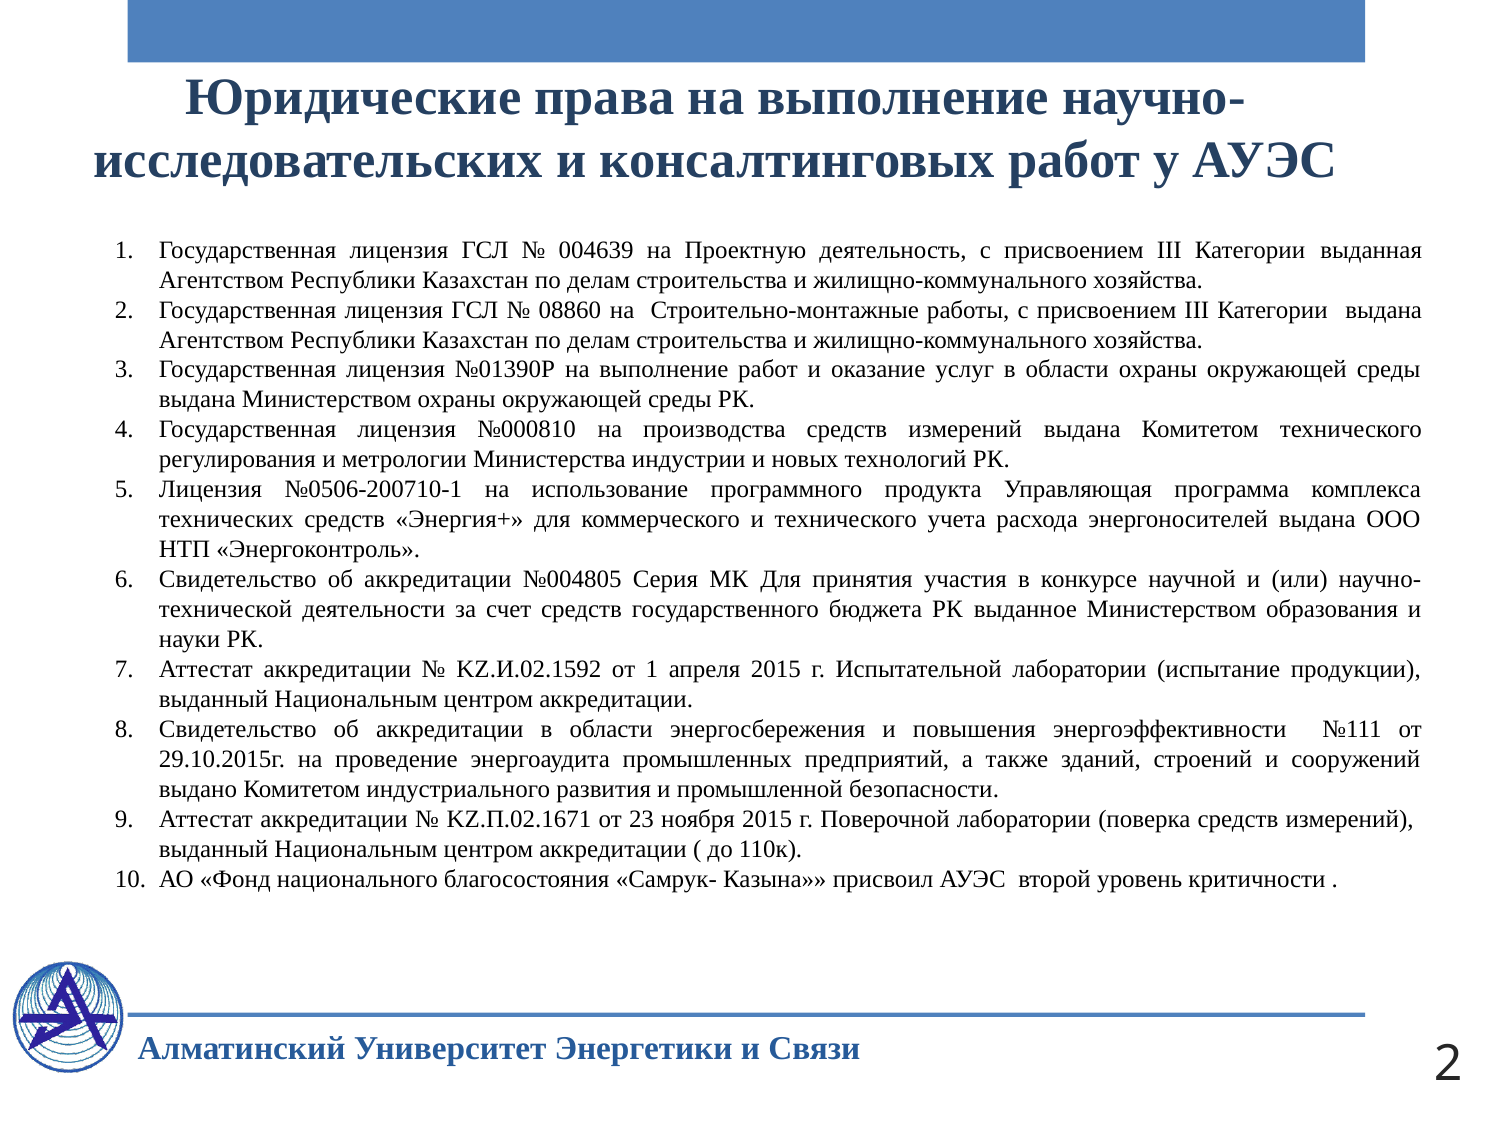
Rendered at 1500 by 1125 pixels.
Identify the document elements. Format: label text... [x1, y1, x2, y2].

text_box Юридические права на выполнение научно-исследовательских и консалтинговых работ у АУЭС [41, 31, 1392, 219]
slide_number 2 [1352, 1034, 1478, 1095]
picture [9, 957, 125, 1078]
text_box Государственная лицензия ГСЛ № 004639 на Проектную деятельность, с присвоением ІІІ Категории выданная Агентством Республики Казахстан по делам строительства и жилищно-коммунального хозяйства. Государственная лицензия ГСЛ № 08860 на Строительно-монтажные работы, с присвоением ІІІ Категории выдана Агентством Республики Казахстан по делам строительства и жилищно-коммунального хозяйства. Государственная лицензия №01390Р на выполнение работ и оказание услуг в области охраны окружающей среды выдана Министерством охраны окружающей среды РК. Государственная лицензия №000810 на производства средств измерений выдана Комитетом технического регулирования и метрологии Министерства индустрии и новых технологий РК. Лицензия №0506-200710-1 на использование программного продукта Управляющая программа комплекса технических средств «Энергия+» для коммерческого и технического учета расхода энергоносителей выдана ООО НТП «Энергоконтроль». Свидетельство об аккредитации №004805 Серия МК Для принятия участия в конкурсе научной и (или) научно-технической деятельности за счет средств государственного бюджета РК выданное Министерством образования и науки РК. Аттестат аккредитации № KZ.И.02.1592 от 1 апреля 2015 г. Испытательной лаборатории (испытание продукции), выданный Национальным центром аккредитации. Свидетельство об аккредитации в области энергосбережения и повышения энергоэффективности №111 от 29.10.2015г. на проведение энергоаудита промышленных предприятий, а также зданий, строений и сооружений выдано Комитетом индустриального развития и промышленной безопасности. Аттестат аккредитации № KZ.П.02.1671 от 23 ноября 2015 г. Поверочной лаборатории (поверка средств измерений), выданный Национальным центром аккредитации ( до 110к). АО «Фонд национального благосостояния «Самрук- Казына»» присвоил АУЭС второй уровень критичности . [100, 225, 1437, 900]
footer Алматинский Университет Энергетики и Связи [130, 1016, 923, 1077]
